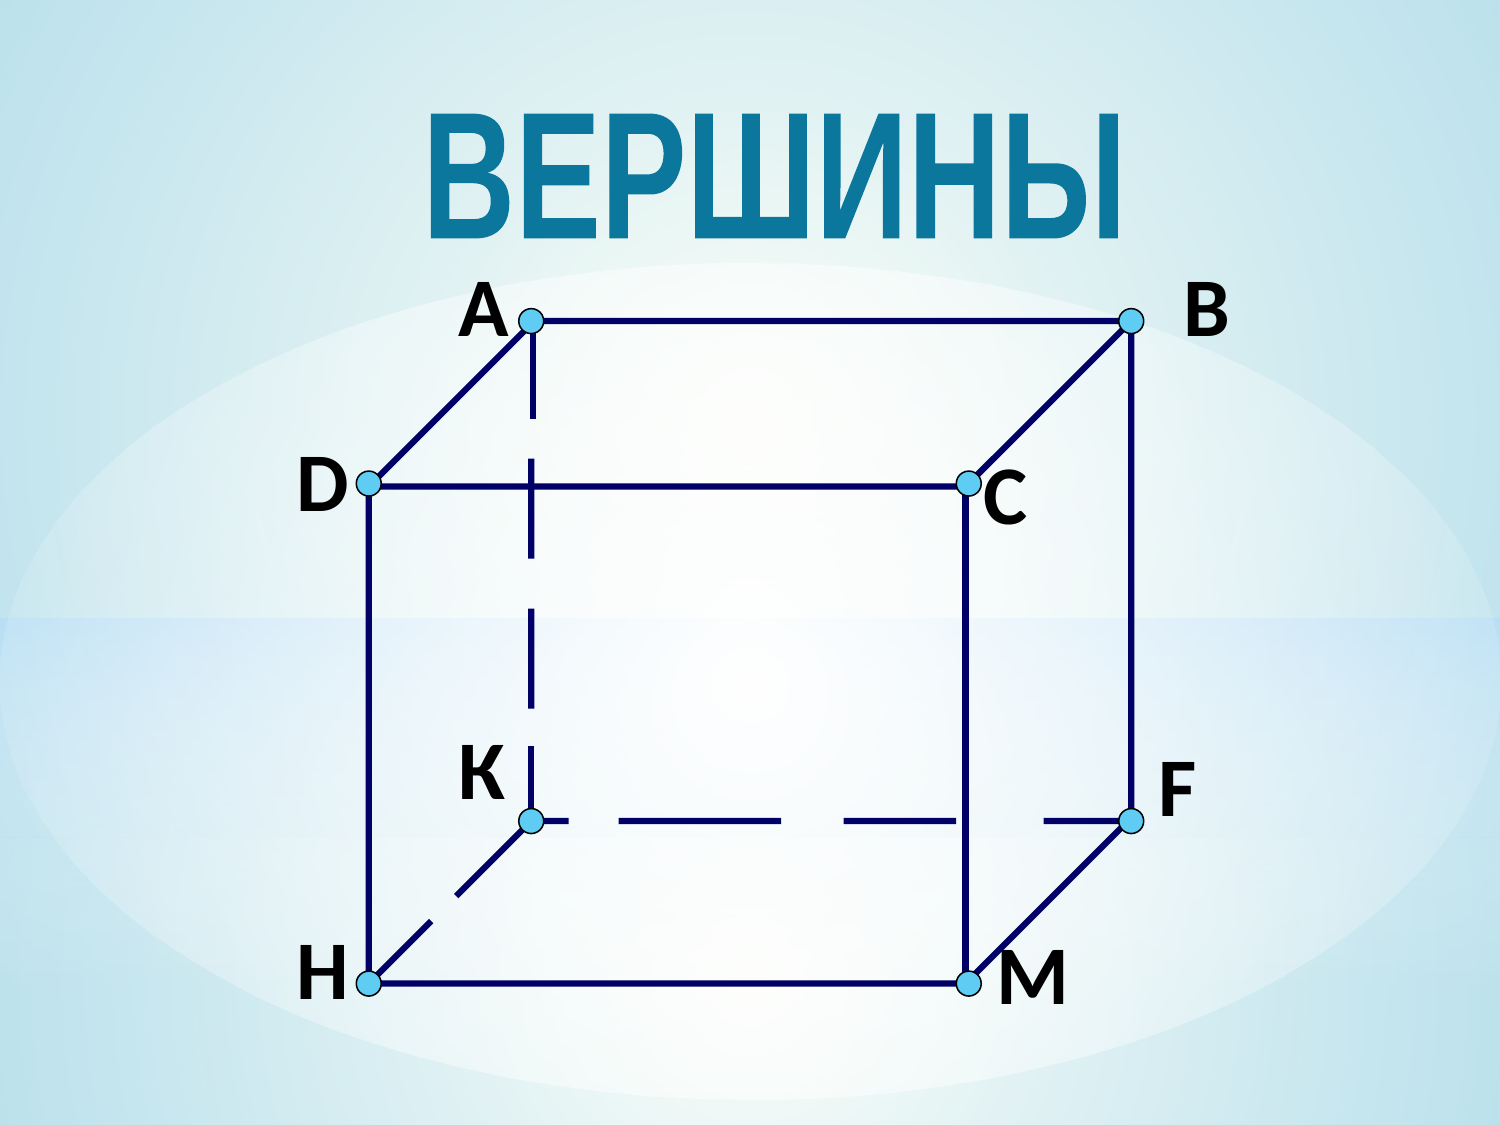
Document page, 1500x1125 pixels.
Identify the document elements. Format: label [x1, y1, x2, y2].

text_box [280, 245, 1257, 1029]
